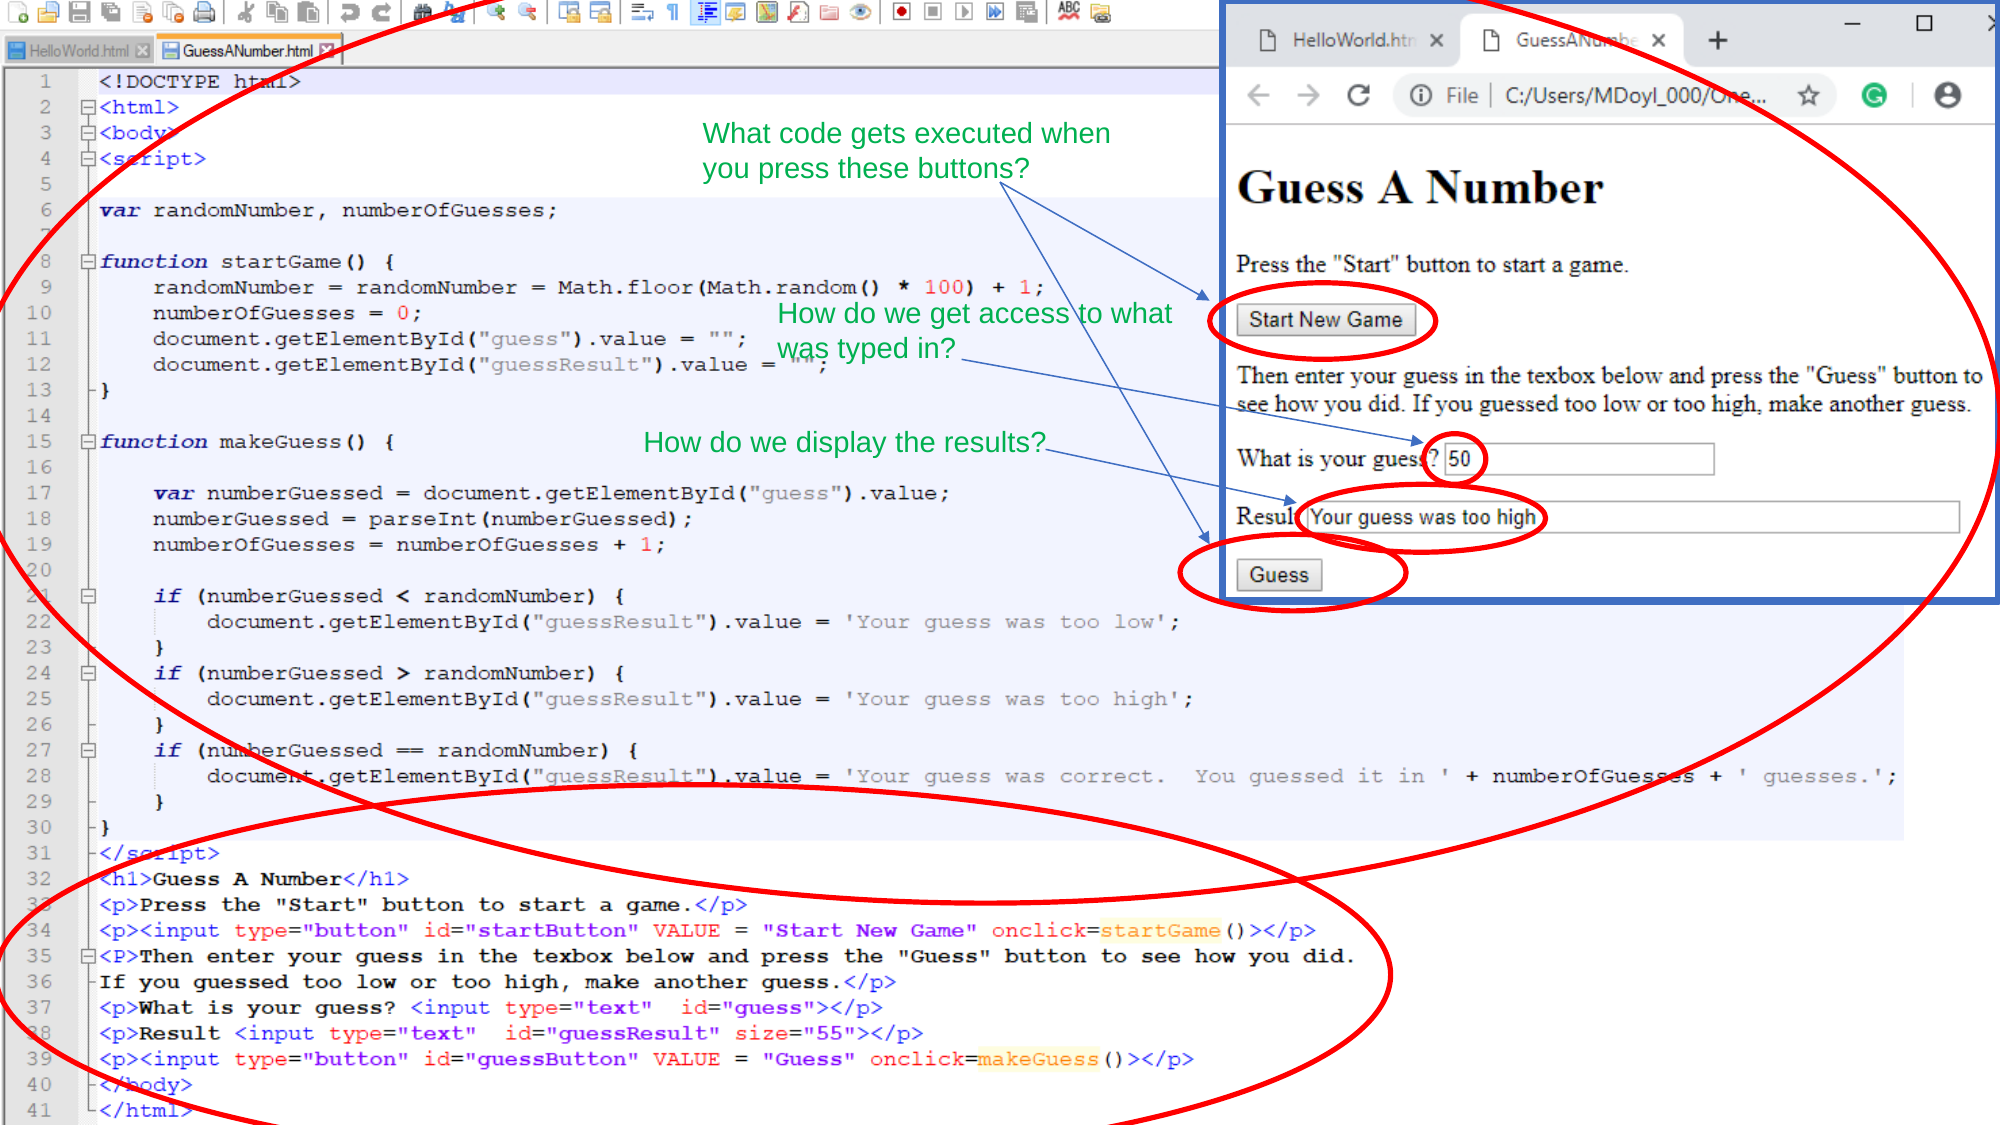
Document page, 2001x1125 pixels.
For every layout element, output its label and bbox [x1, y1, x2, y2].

text_box [1907, 606, 1926, 626]
text_box [1215, 449, 1297, 504]
text_box [1215, 359, 1424, 444]
picture [0, 0, 1996, 1125]
text_box [961, 359, 994, 444]
text_box [999, 181, 1210, 545]
